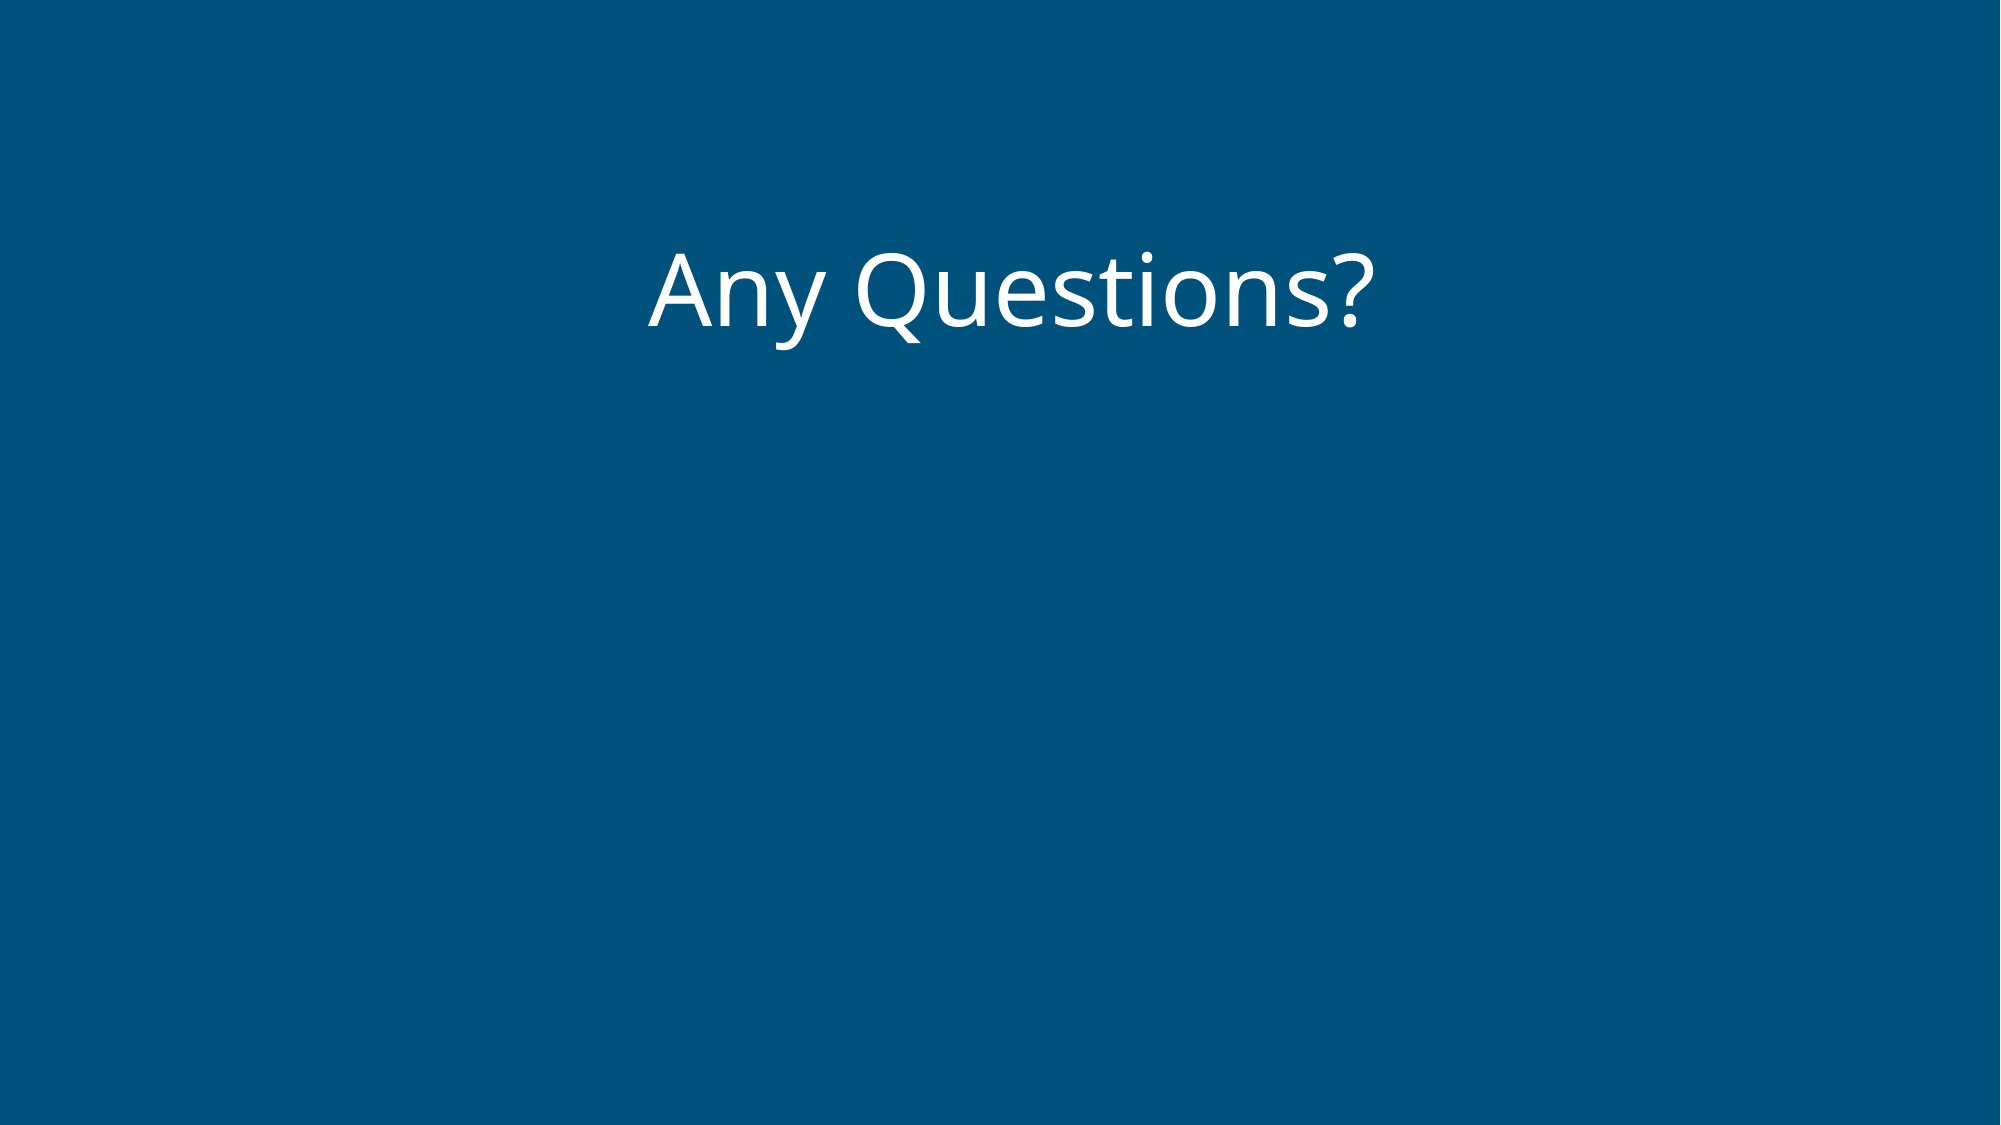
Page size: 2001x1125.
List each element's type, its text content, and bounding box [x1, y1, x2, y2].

title Any Questions? [225, 232, 1800, 357]
